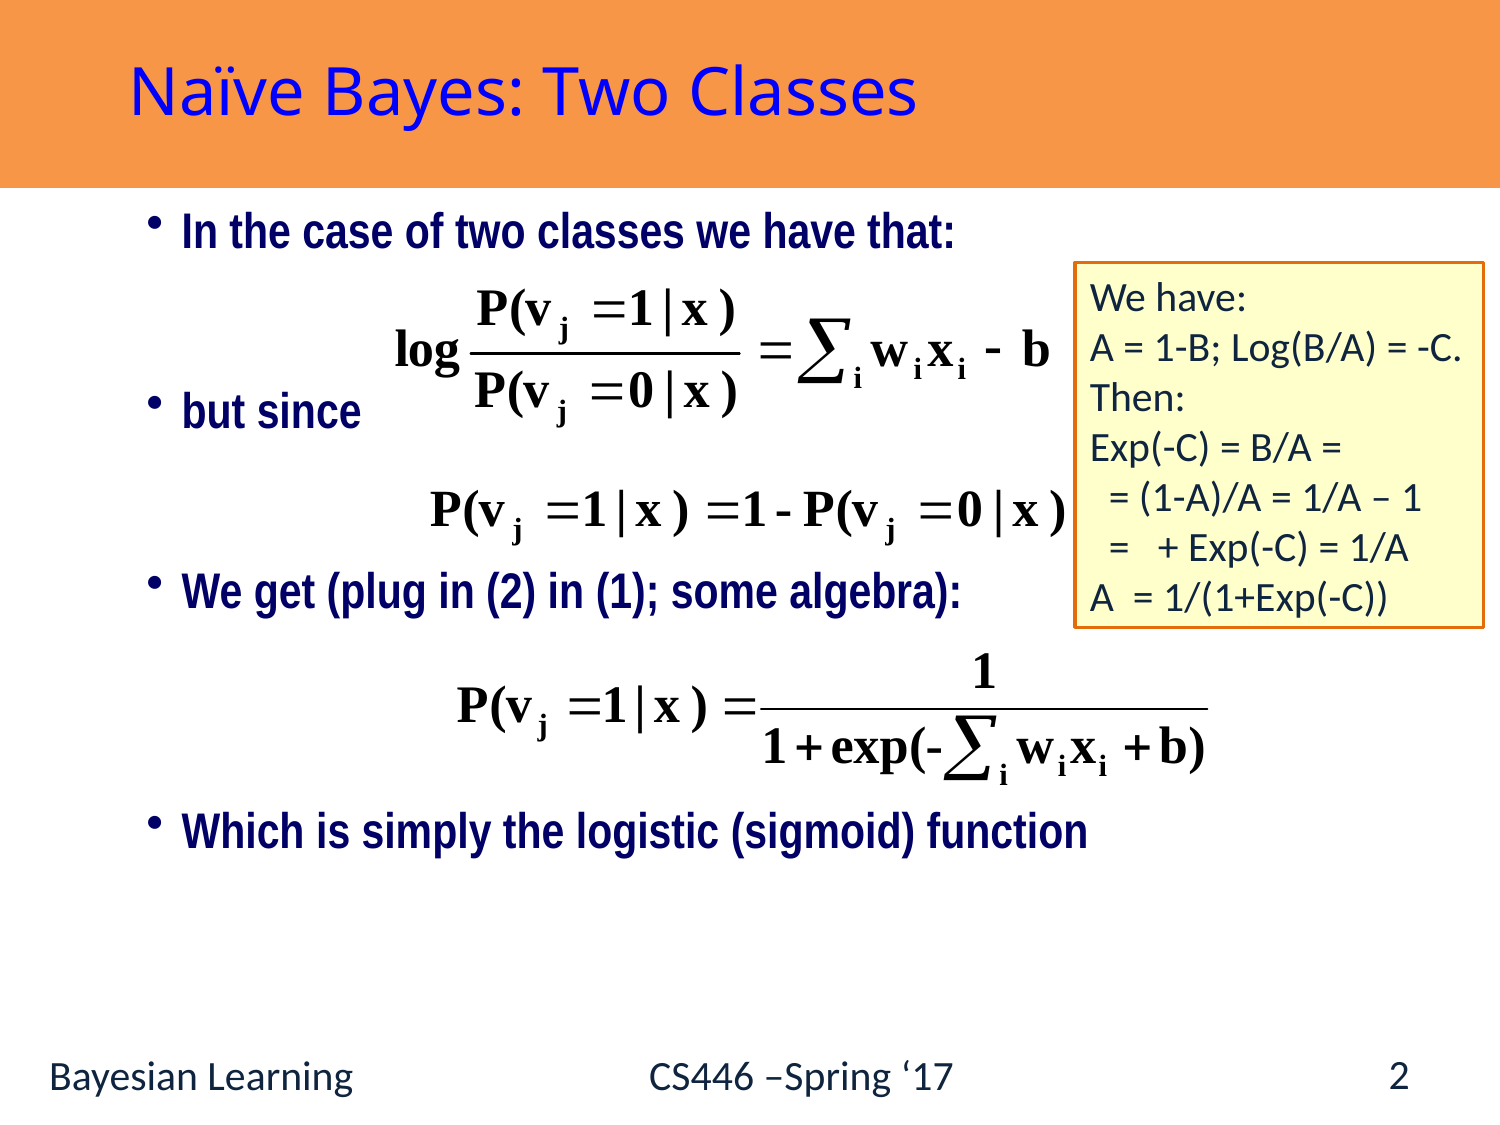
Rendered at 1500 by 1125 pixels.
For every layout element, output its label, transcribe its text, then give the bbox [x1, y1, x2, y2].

text_box We have: A = 1-B; Log(B/A) = -C. Then: Exp(-C) = B/A = = (1-A)/A = 1/A – 1 = + Exp(-C) = 1/A A = 1/(1+Exp(-C)) [1074, 262, 1484, 628]
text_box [387, 273, 1059, 438]
slide_number 2 [1074, 1042, 1425, 1103]
text_box Naïve Bayes: Two Classes [113, 24, 1350, 137]
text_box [421, 474, 1076, 558]
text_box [448, 638, 1221, 798]
text_box In the case of two classes we have that: but since We get (plug in (2) in (1); some algebra): Which is simply the logistic (sigmoid) function [131, 191, 1105, 926]
